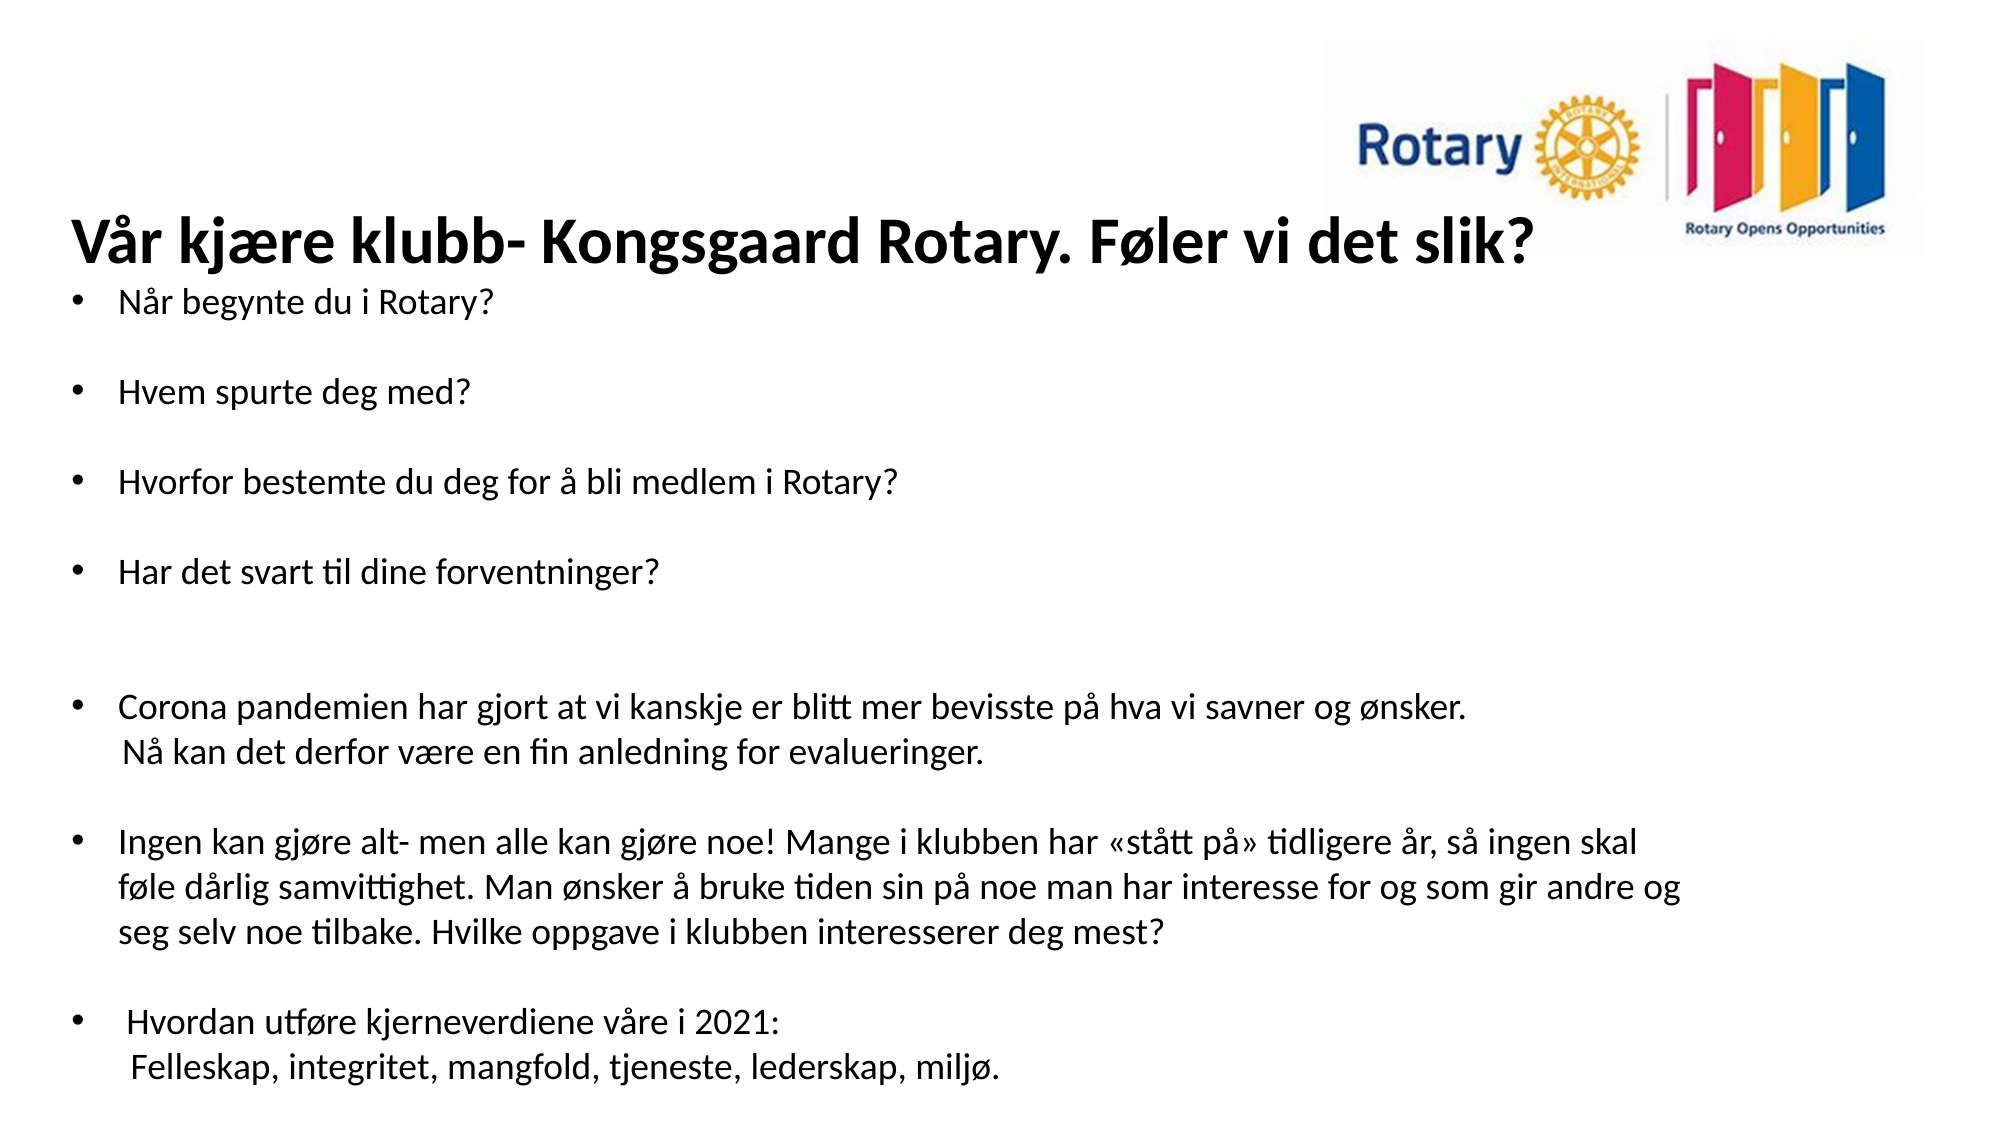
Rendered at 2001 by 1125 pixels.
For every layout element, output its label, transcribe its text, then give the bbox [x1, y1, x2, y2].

picture [1326, 40, 1925, 255]
text_box Vår kjære klubb- Kongsgaard Rotary. Føler vi det slik? Når begynte du i Rotary? Hvem spurte deg med? Hvorfor bestemte du deg for å bli medlem i Rotary? Har det svart til dine forventninger? Corona pandemien har gjort at vi kanskje er blitt mer bevisste på hva vi savner og ønsker. Nå kan det derfor være en fin anledning for evalueringer. Ingen kan gjøre alt- men alle kan gjøre noe! Mange i klubben har «stått på» tidligere år, så ingen skal føle dårlig samvittighet. Man ønsker å bruke tiden sin på noe man har interesse for og som gir andre og seg selv noe tilbake. Hvilke oppgave i klubben interesserer deg mest? Hvordan utføre kjerneverdiene våre i 2021: Felleskap, integritet, mangfold, tjeneste, lederskap, miljø. [56, 189, 1708, 1125]
